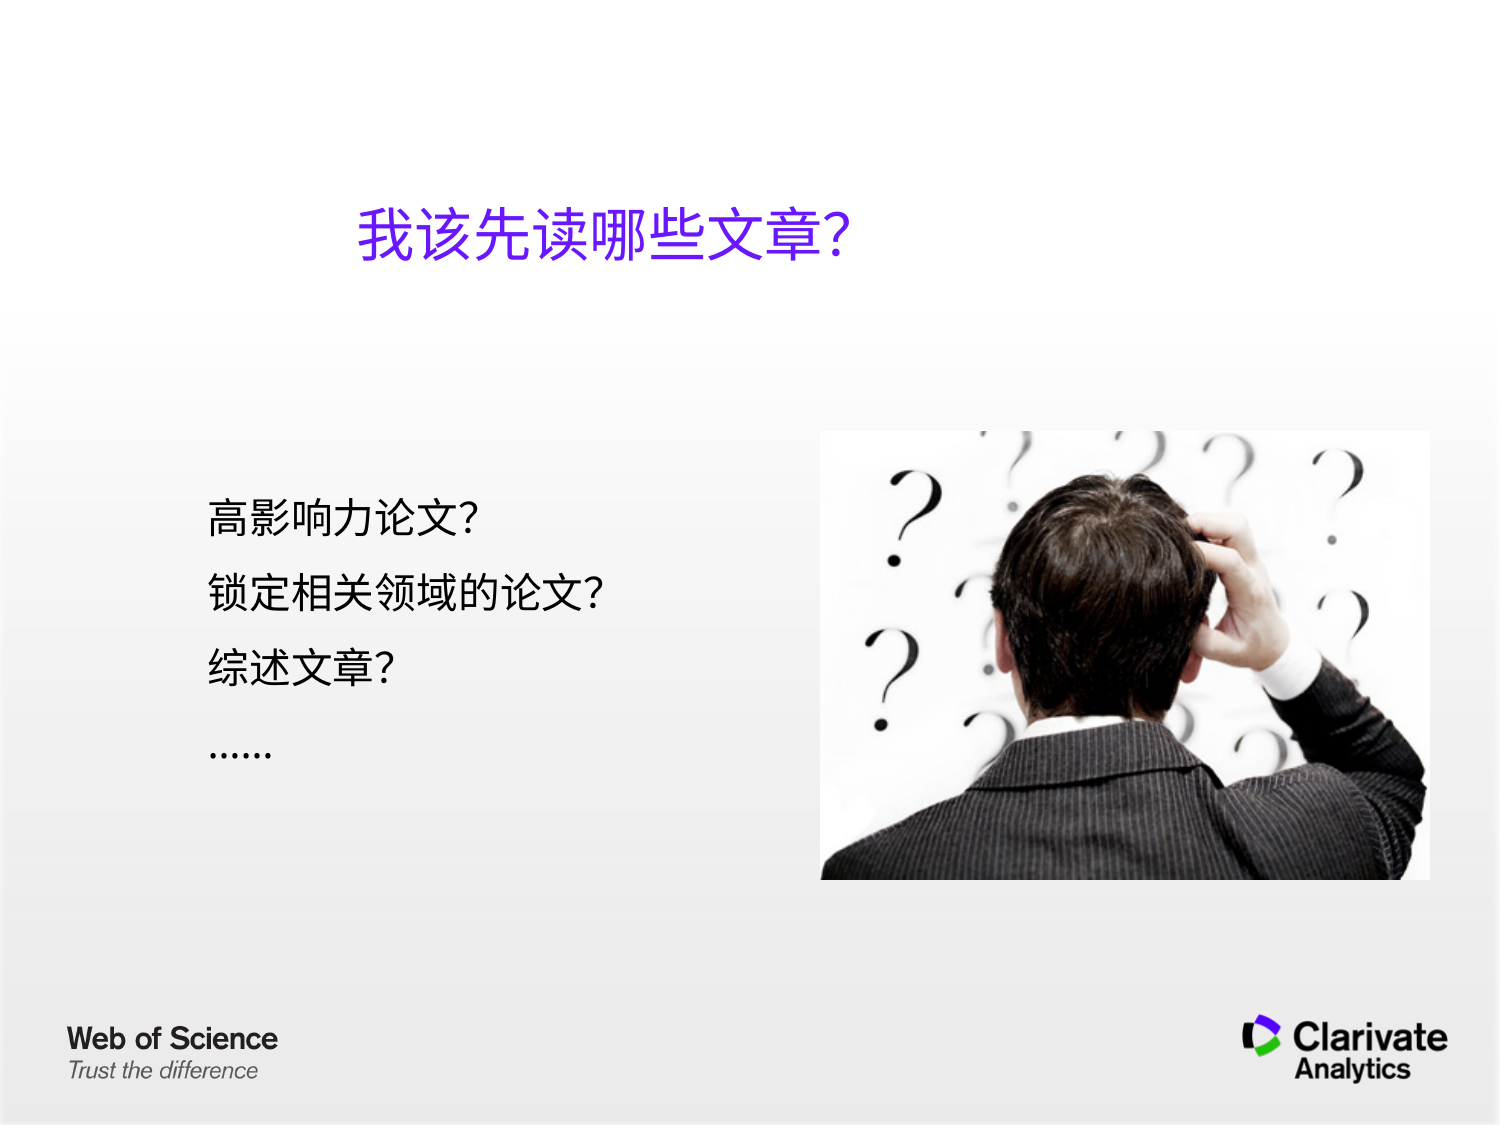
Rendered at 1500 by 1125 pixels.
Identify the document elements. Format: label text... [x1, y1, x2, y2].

picture [1221, 993, 1469, 1105]
text_box [109, 111, 1354, 270]
title 我该先读哪些文章？ [342, 190, 1158, 303]
text_box 高影响力论文？ 锁定相关领域的论文？ 综述文章？ …… [207, 454, 714, 768]
picture [820, 431, 1430, 880]
